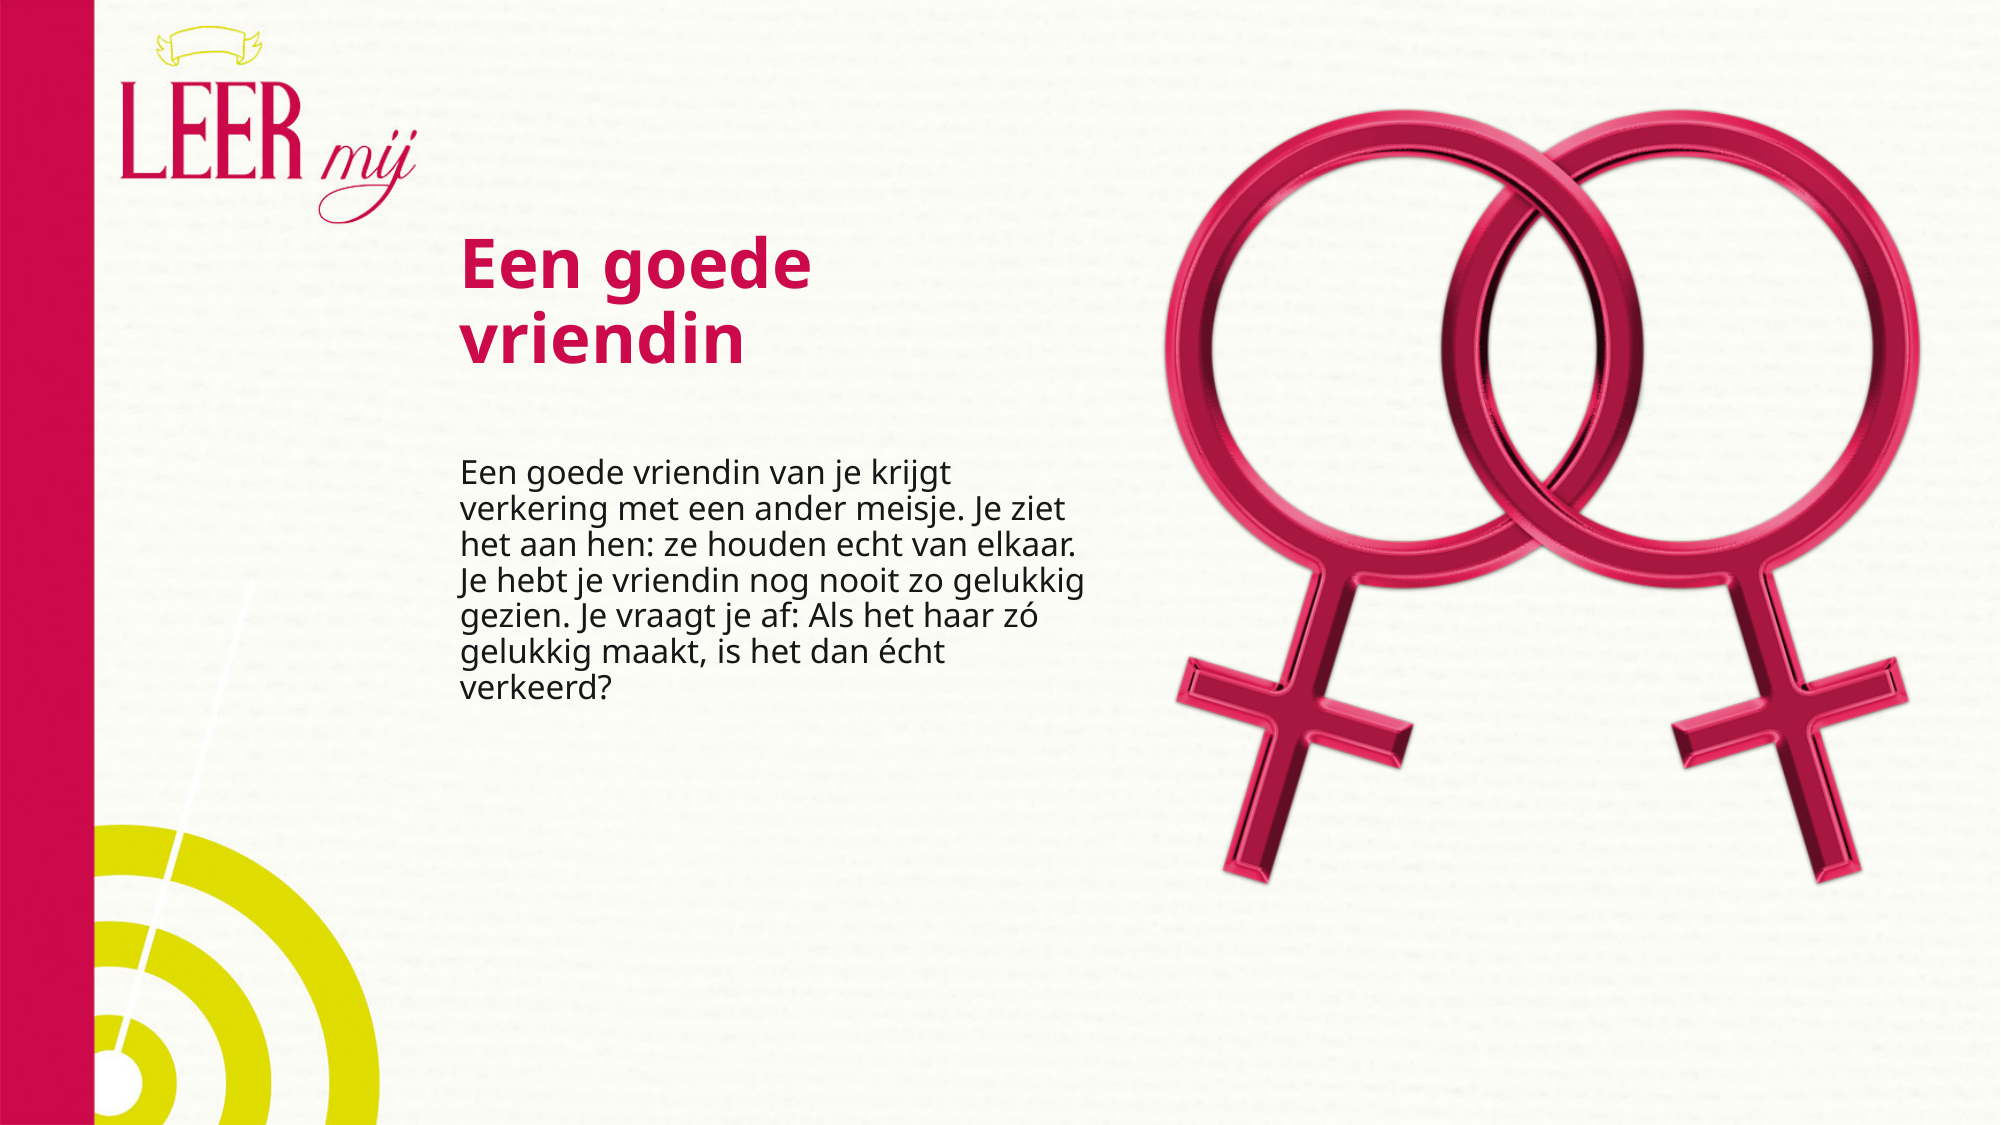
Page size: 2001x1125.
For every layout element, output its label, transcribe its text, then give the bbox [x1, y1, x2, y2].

title Een goede vriendin [444, 229, 1102, 386]
list Een goede vriendin van je krijgt verkering met een ander meisje. Je ziet het aan hen: ze houden echt van elkaar. Je hebt je vriendin nog nooit zo gelukkig gezien. Je vraagt je af: Als het haar zó gelukkig maakt, is het dan écht verkeerd? [444, 448, 1105, 968]
picture [0, 0, 2001, 1125]
